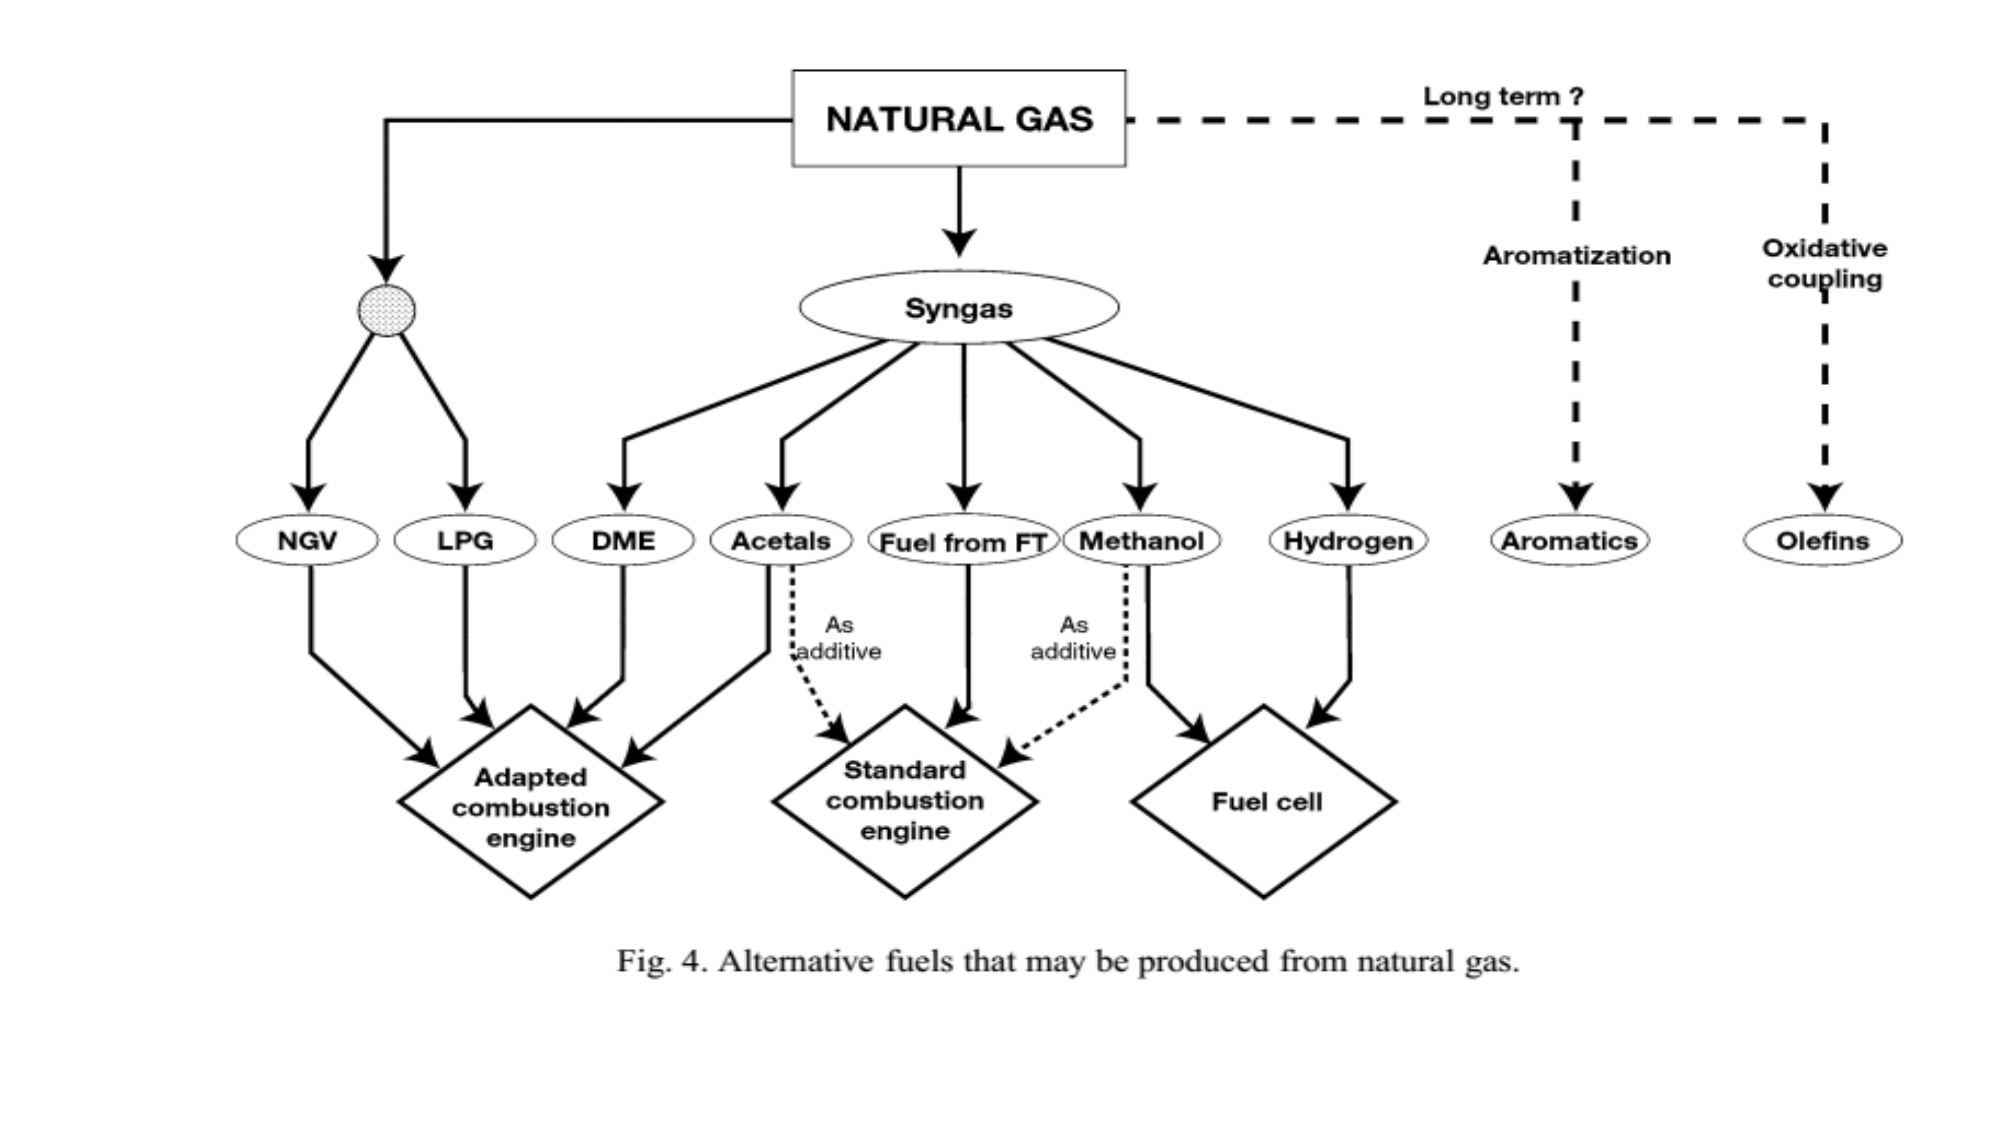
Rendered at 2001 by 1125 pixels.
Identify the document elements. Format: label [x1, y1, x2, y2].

picture [28, 64, 2000, 1084]
